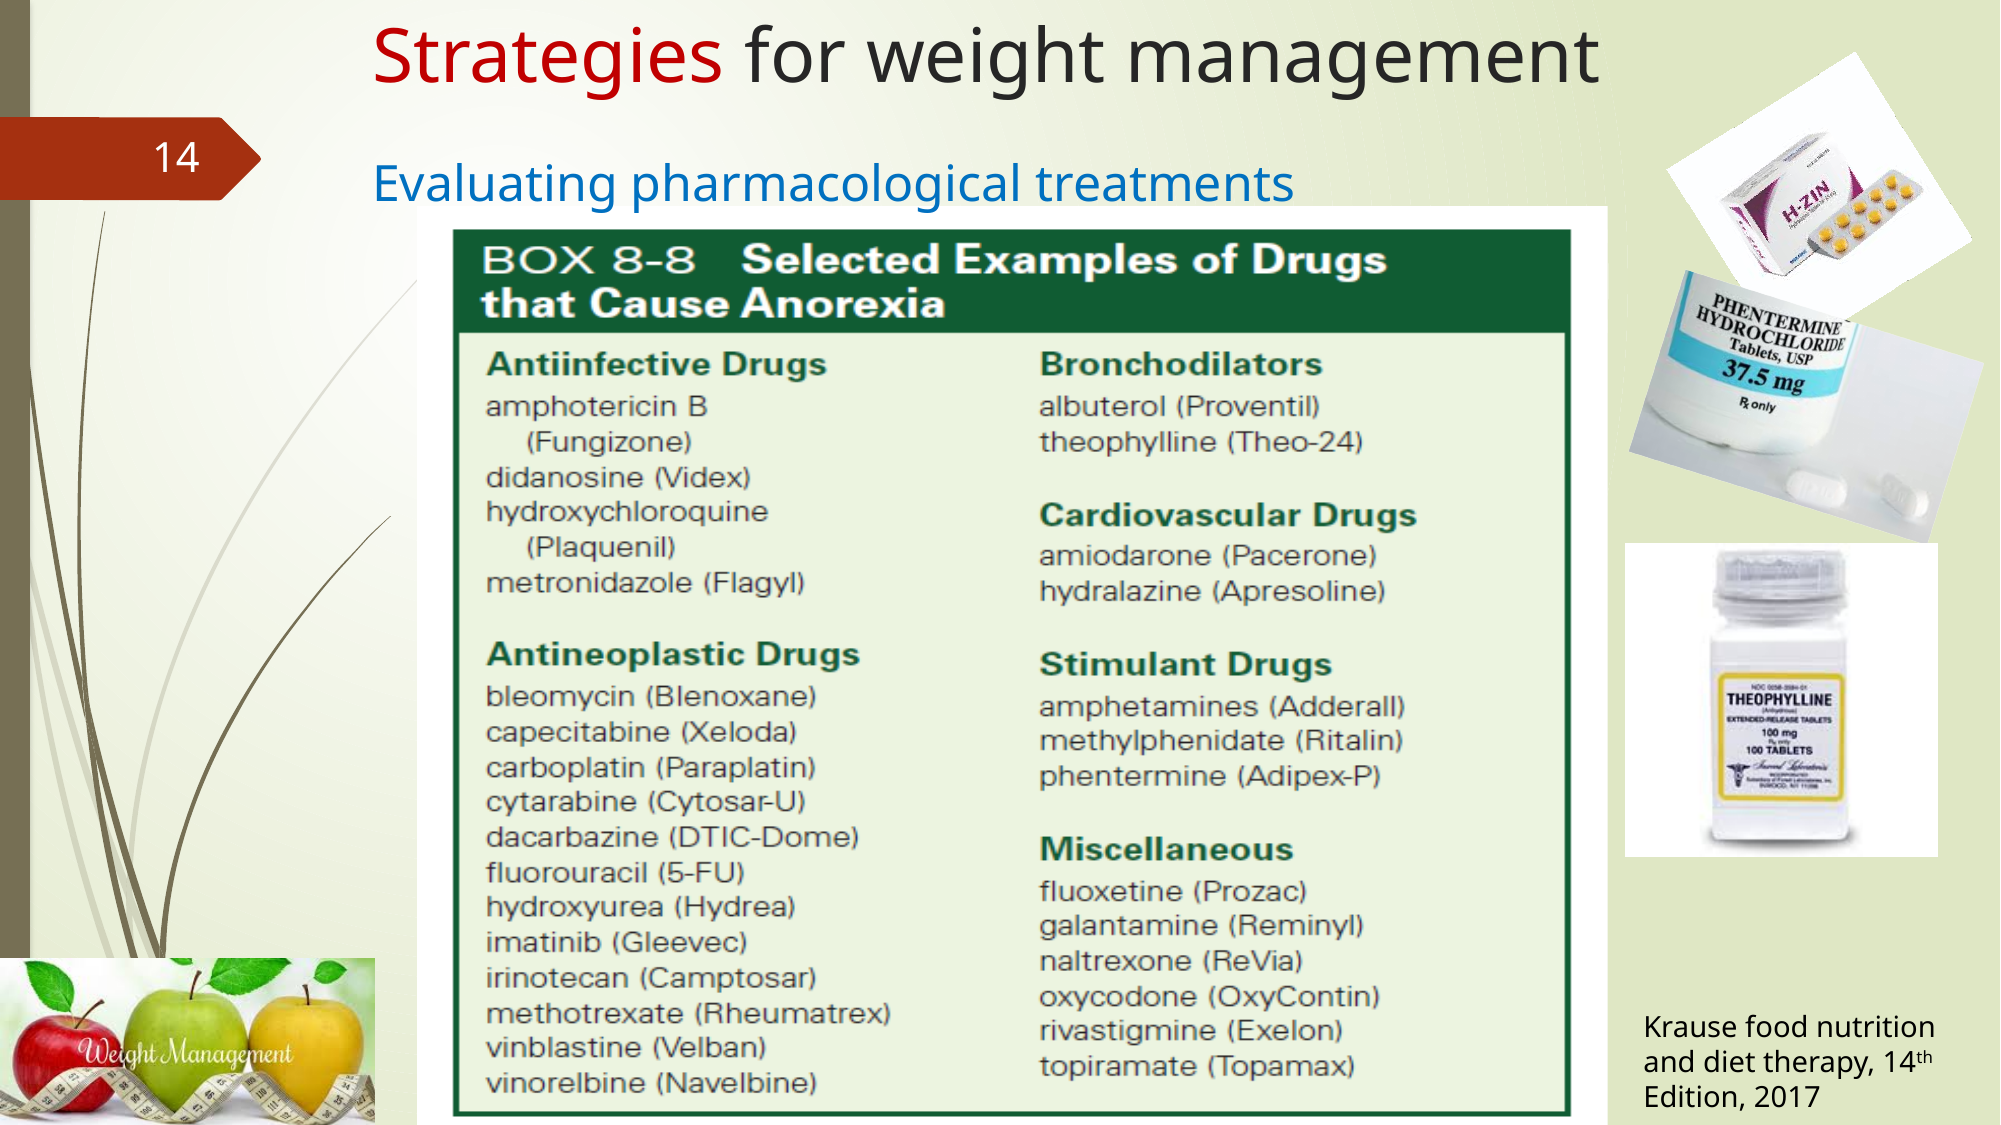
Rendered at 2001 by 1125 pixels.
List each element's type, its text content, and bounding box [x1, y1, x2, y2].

picture [416, 206, 1608, 1125]
text_box Strategies for weight management [357, 0, 1820, 211]
title Evaluating pharmacological treatments [357, 144, 1645, 244]
text_box Krause food nutrition and diet therapy, 14th Edition, 2017 [1628, 1001, 1978, 1121]
picture [0, 958, 375, 1125]
picture [1625, 52, 1983, 857]
slide_number 14 [87, 129, 216, 190]
